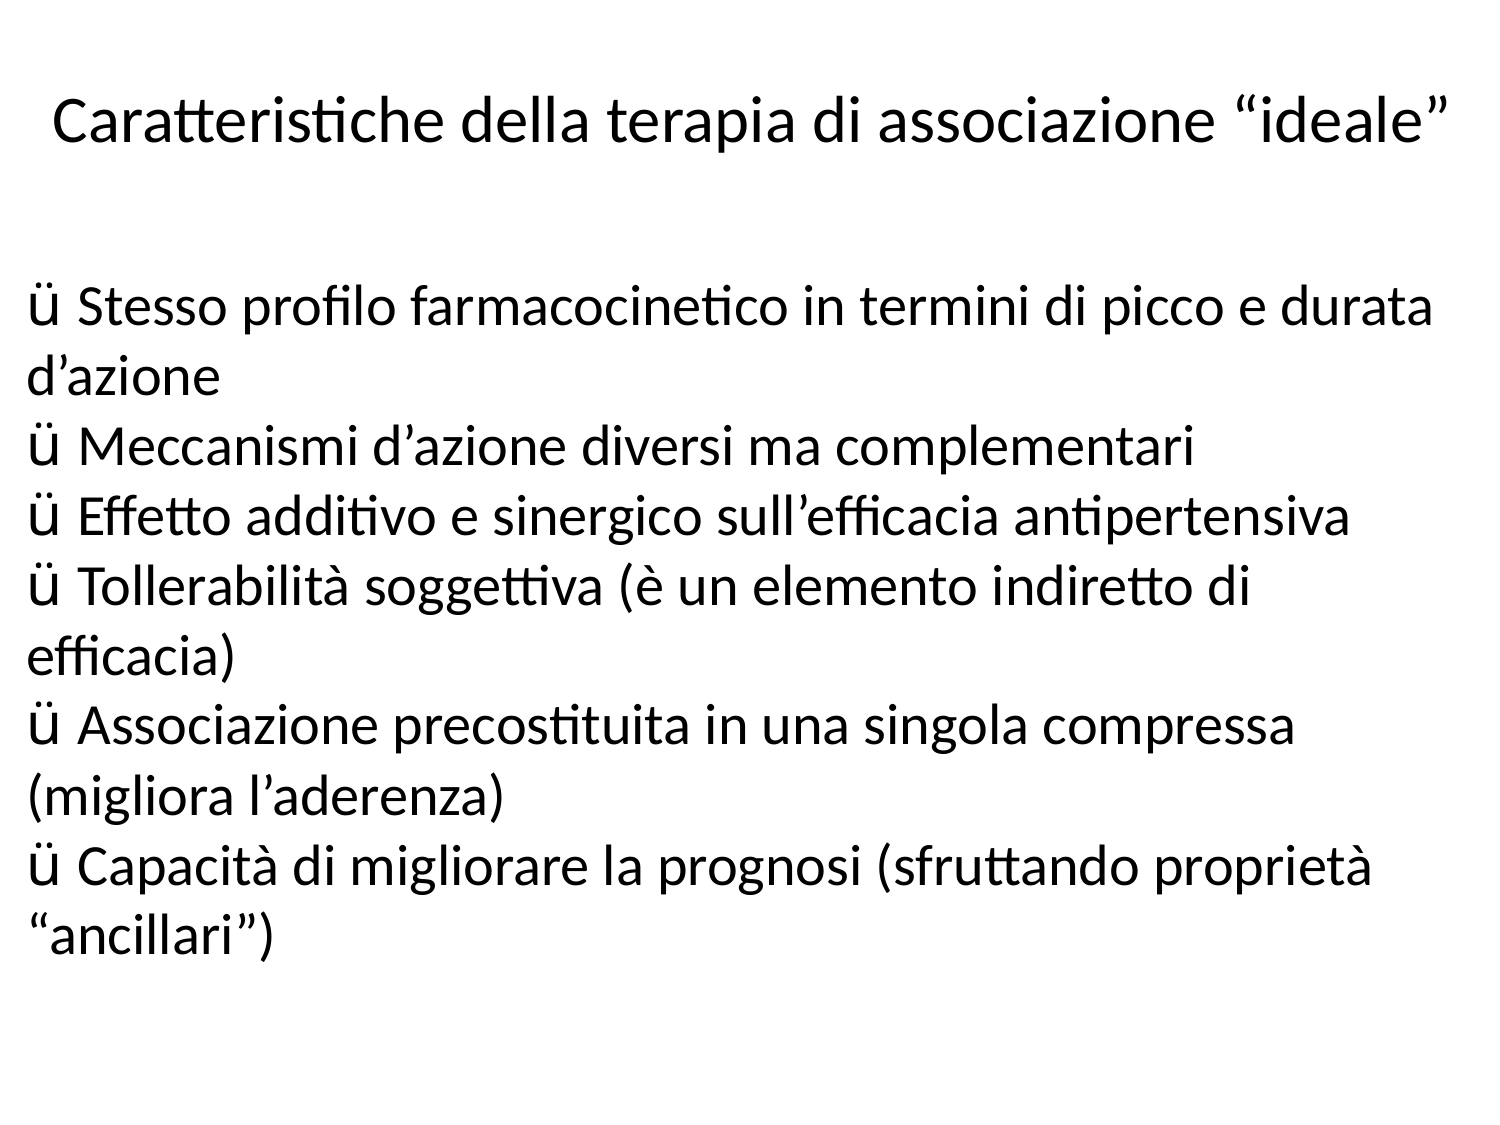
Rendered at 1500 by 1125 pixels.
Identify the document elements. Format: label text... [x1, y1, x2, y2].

text_box ü Stesso profilo farmacocinetico in termini di picco e durata d’azione ü Meccanismi d’azione diversi ma complementari ü Effetto additivo e sinergico sull’efficacia antipertensiva ü Tollerabilità soggettiva (è un elemento indiretto di efficacia) ü Associazione precostituita in una singola compressa (migliora l’aderenza) ü Capacità di migliorare la prognosi (sfruttando proprietà “ancillari”) [11, 259, 1483, 1019]
text_box Caratteristiche della terapia di associazione “ideale” [4, 100, 1500, 222]
